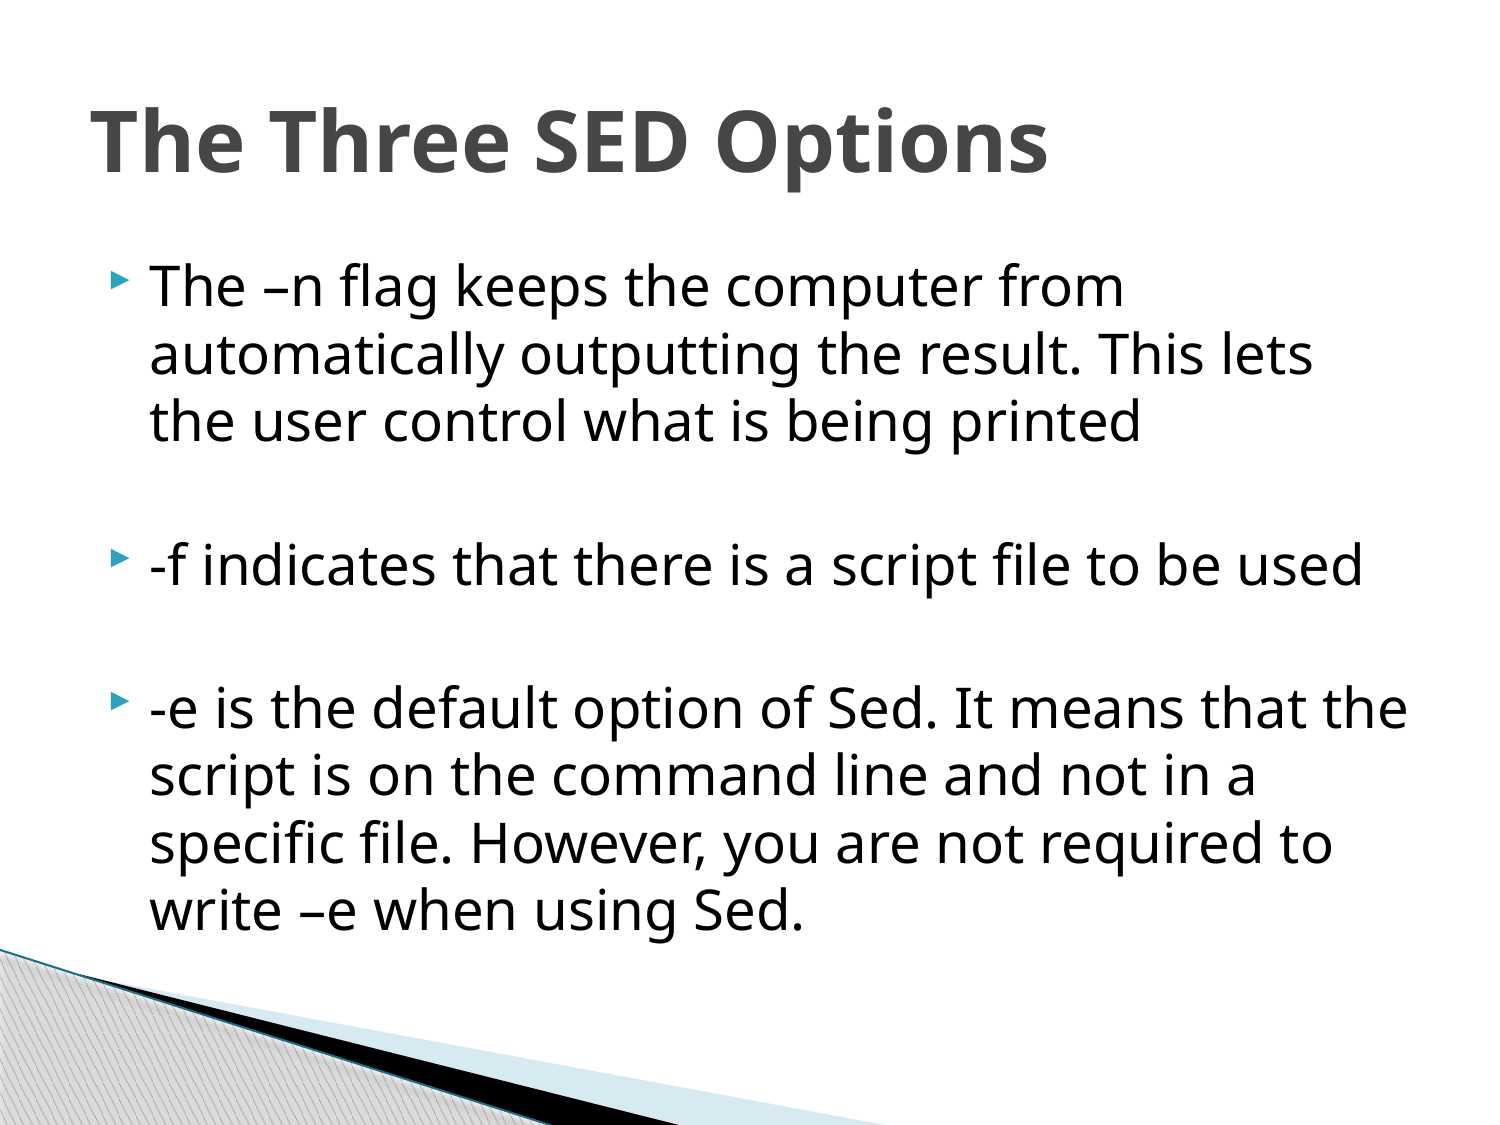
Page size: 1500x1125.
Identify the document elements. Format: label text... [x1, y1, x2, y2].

list The –n flag keeps the computer from automatically outputting the result. This lets the user control what is being printed -f indicates that there is a script file to be used -e is the default option of Sed. It means that the script is on the command line and not in a specific file. However, you are not required to write –e when using Sed. [75, 243, 1425, 986]
title The Three SED Options [75, 45, 1425, 233]
